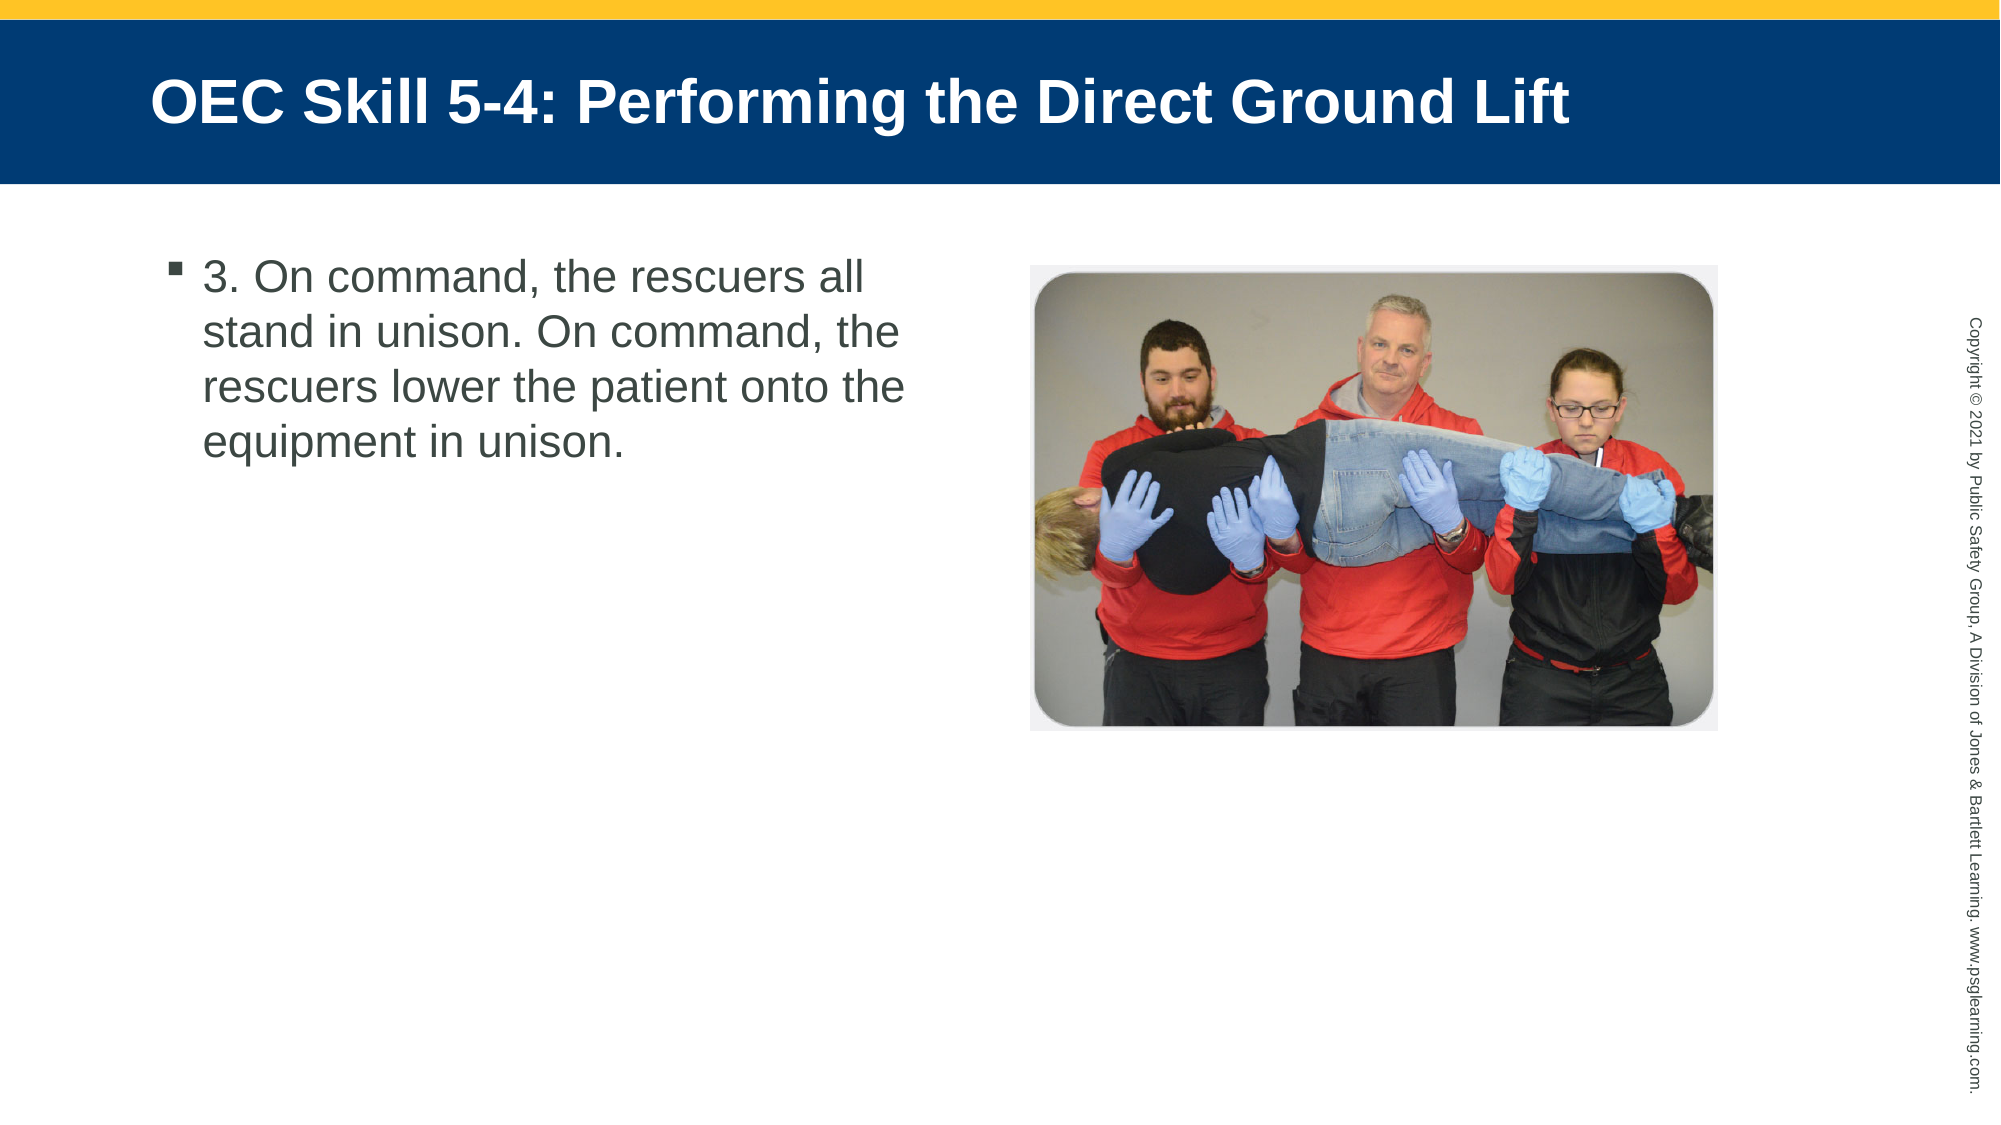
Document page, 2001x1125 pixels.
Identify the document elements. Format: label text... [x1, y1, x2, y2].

list 3. On command, the rescuers all stand in unison. On command, the rescuers lower the patient onto the equipment in unison. [150, 239, 947, 1016]
title OEC Skill 5-4: Performing the Direct Ground Lift [0, 19, 2000, 185]
picture [1030, 265, 1718, 731]
